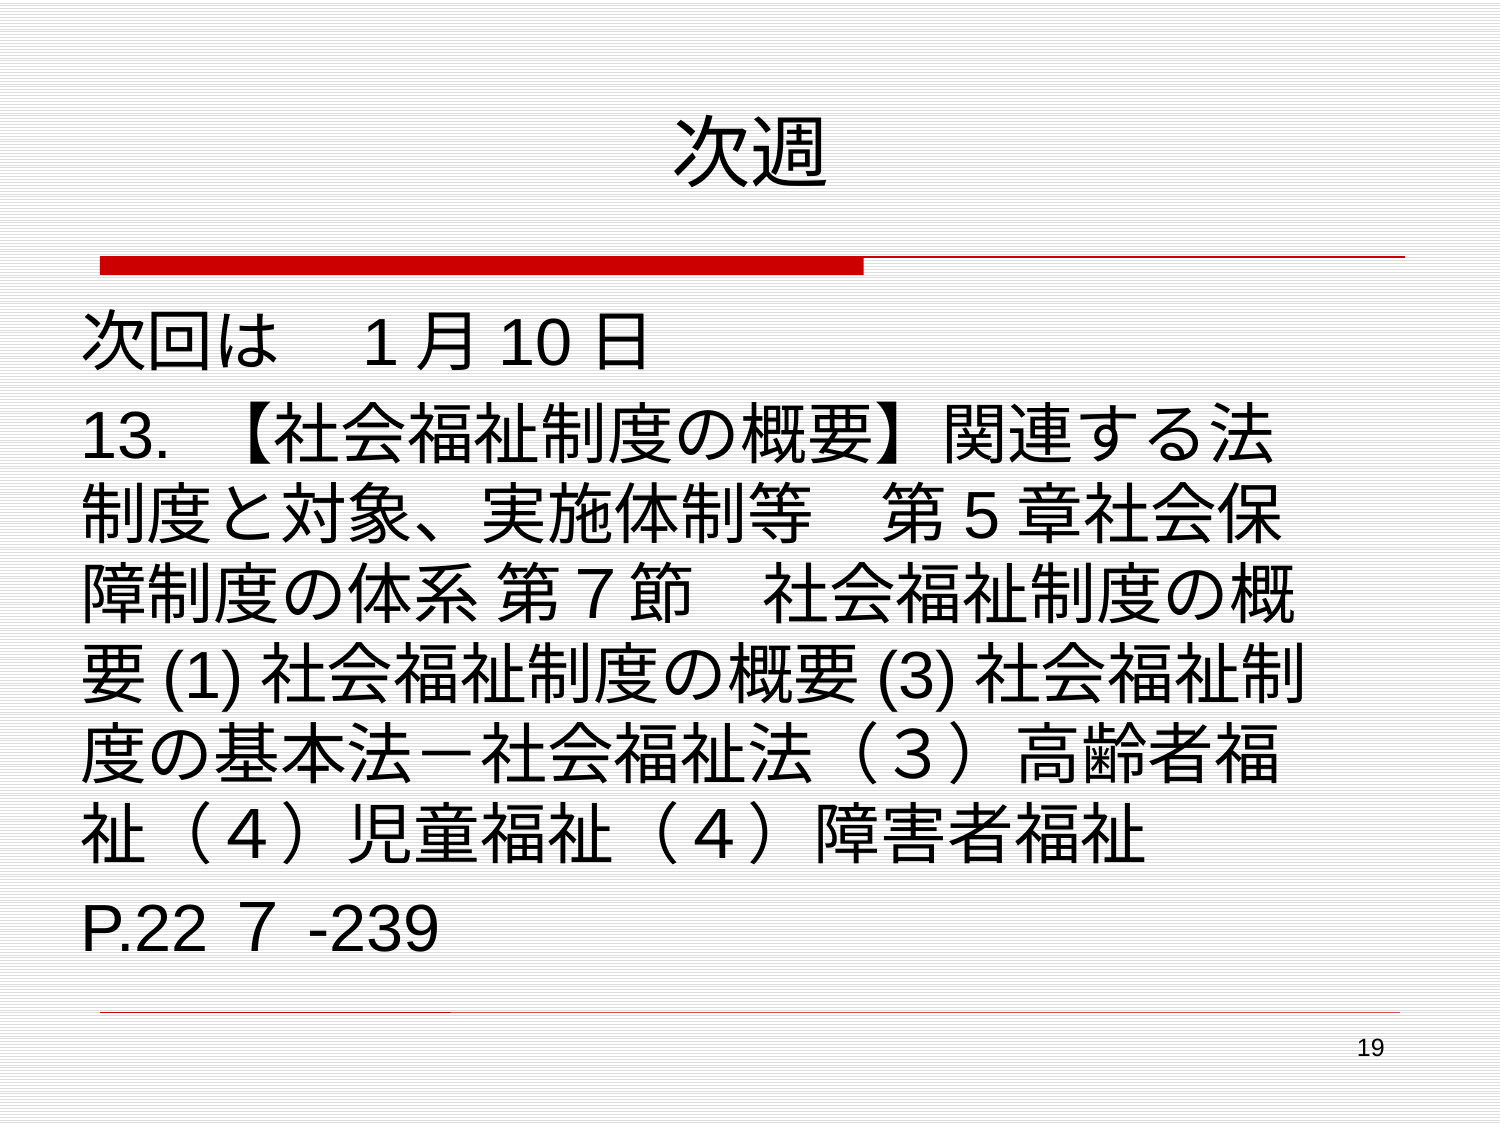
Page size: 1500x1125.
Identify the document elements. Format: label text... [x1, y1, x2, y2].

title 次週 [93, 49, 1407, 250]
list 次回は 1月10日 13. 【社会福祉制度の概要】関連する法制度と対象、実施体制等 第5章社会保障制度の体系 第７節 社会福祉制度の概要(1)社会福祉制度の概要(3)社会福祉制度の基本法－社会福祉法（３）高齢者福祉（４）児童福祉（４）障害者福祉 P.22７-239 [64, 290, 1341, 929]
slide_number 19 [1074, 1024, 1400, 1103]
